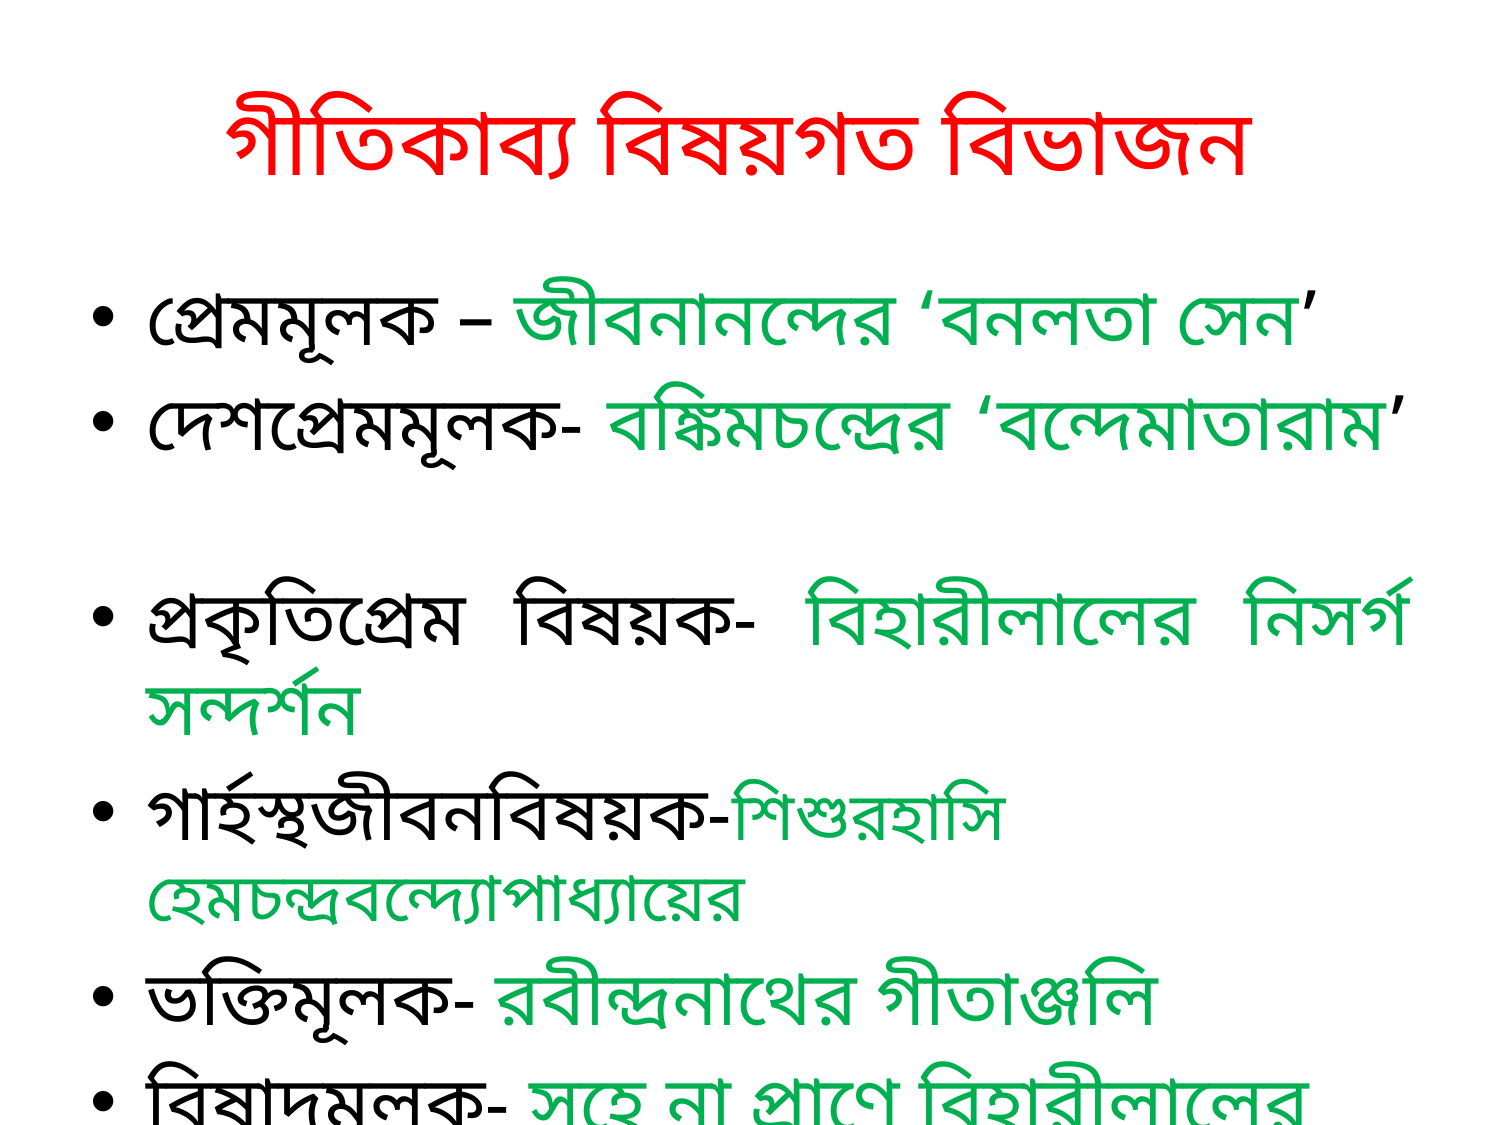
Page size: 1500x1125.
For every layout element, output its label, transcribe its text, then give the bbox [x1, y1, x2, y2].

title গীতিকাব্য বিষয়গত বিভাজন [75, 45, 1425, 233]
list প্রেমমূলক – জীবনানন্দের ‘বনলতা সেন’ দেশপ্রেমমূলক- বঙ্কিমচন্দ্রের ‘বন্দেমাতারাম’ প্রকৃতিপ্রেম বিষয়ক- বিহারীলালের নিসর্গ সন্দর্শন গার্হস্থজীবনবিষয়ক-শিশুরহাসি হেমচন্দ্রবন্দ্যোপাধ্যায়ের ভক্তিমূলক- রবীন্দ্রনাথের গীতাঞ্জলি বিষাদমূলক- সহে না প্রাণে বিহারীলালের তত্ত্বাশ্রয়ী- দ্বিজেন্দ্রলাল রায় [75, 262, 1425, 1005]
